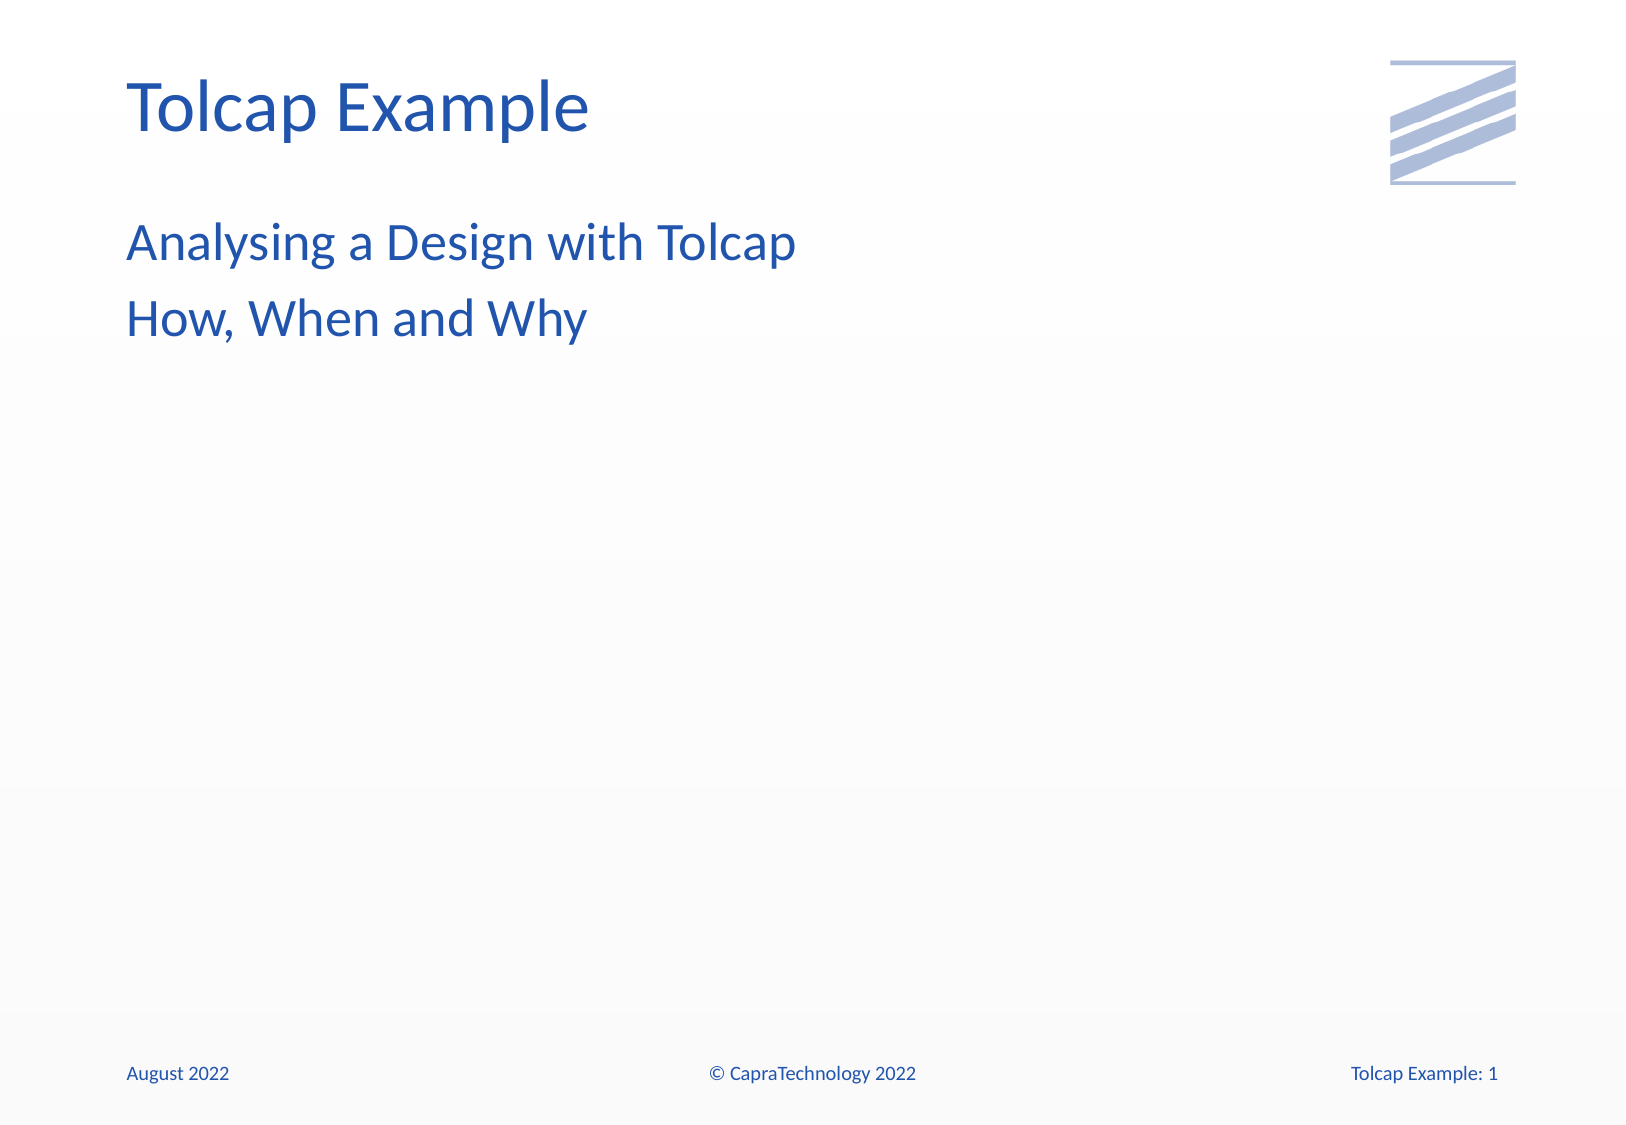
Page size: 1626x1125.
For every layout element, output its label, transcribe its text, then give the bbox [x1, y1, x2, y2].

slide_number Tolcap Example: 1 [1147, 1042, 1514, 1103]
title Tolcap Example [111, 59, 1514, 185]
subtitle Analysing a Design with Tolcap How, When and Why [111, 206, 1514, 1027]
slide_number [111, 1042, 478, 1103]
footer © CapraTechnology 2022 [538, 1042, 1087, 1103]
